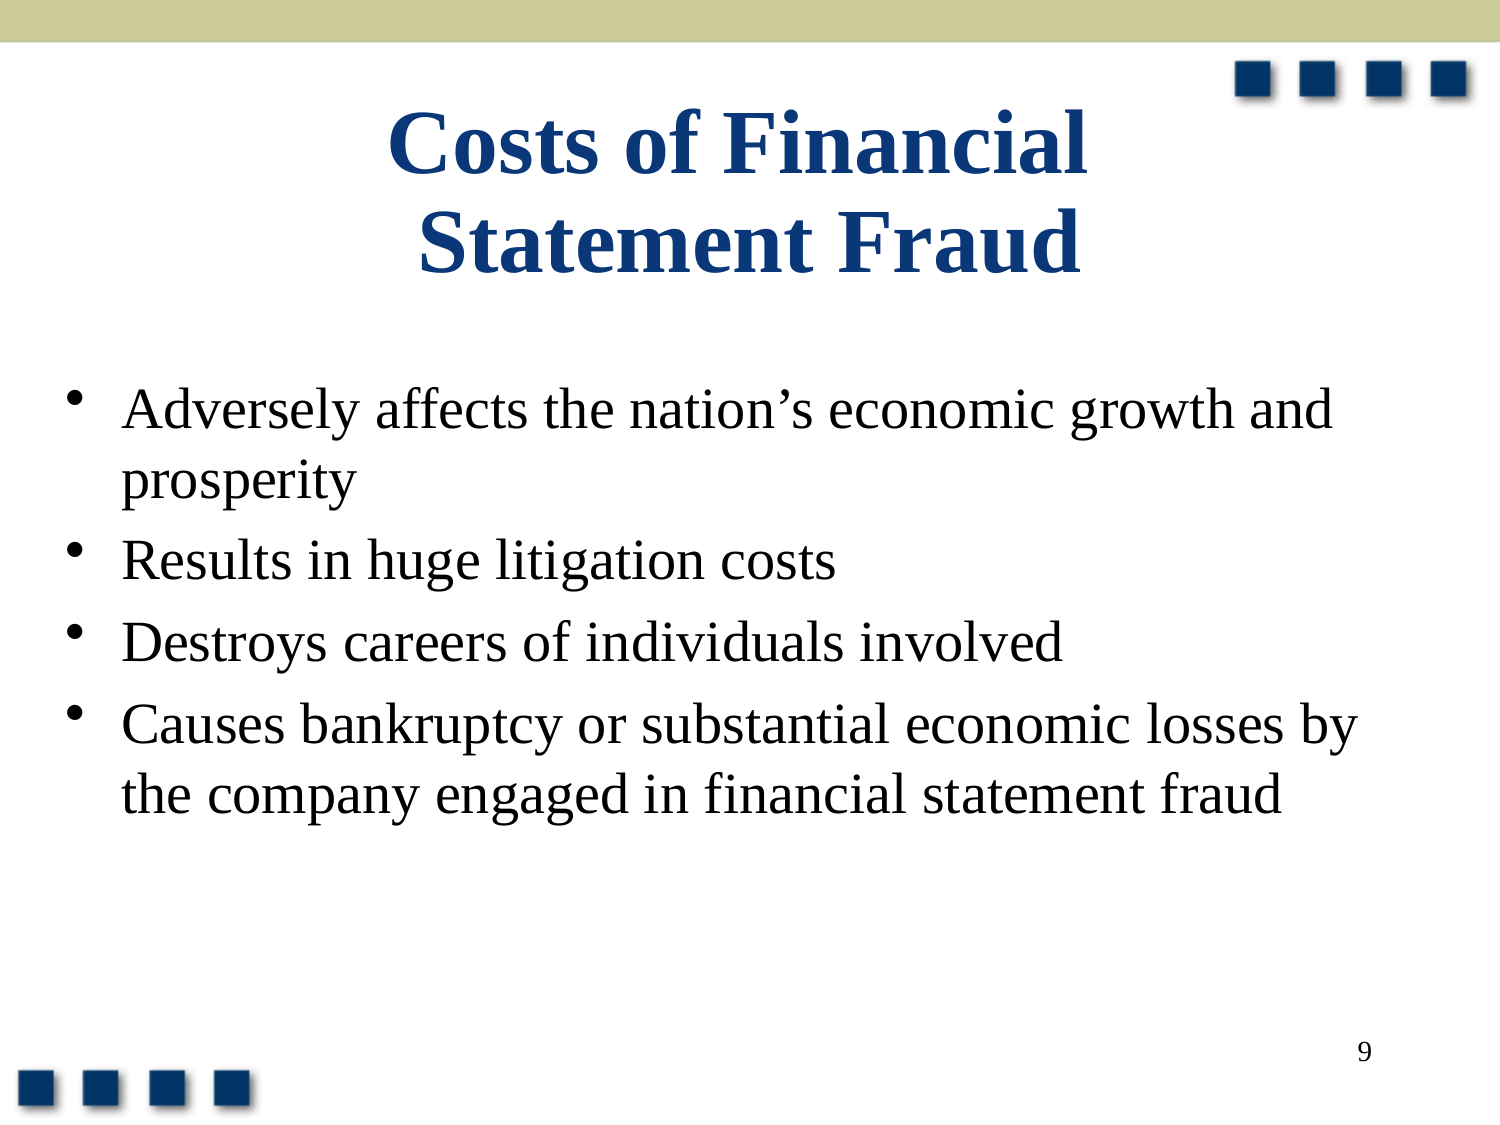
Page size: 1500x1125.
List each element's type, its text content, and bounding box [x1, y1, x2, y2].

picture [0, 0, 1500, 1125]
title Costs of Financial Statement Fraud [112, 99, 1388, 288]
list Adversely affects the nation’s economic growth and prosperity Results in huge litigation costs Destroys careers of individuals involved Causes bankruptcy or substantial economic losses by the company engaged in financial statement fraud [49, 362, 1438, 951]
slide_number 9 [1074, 1024, 1388, 1101]
